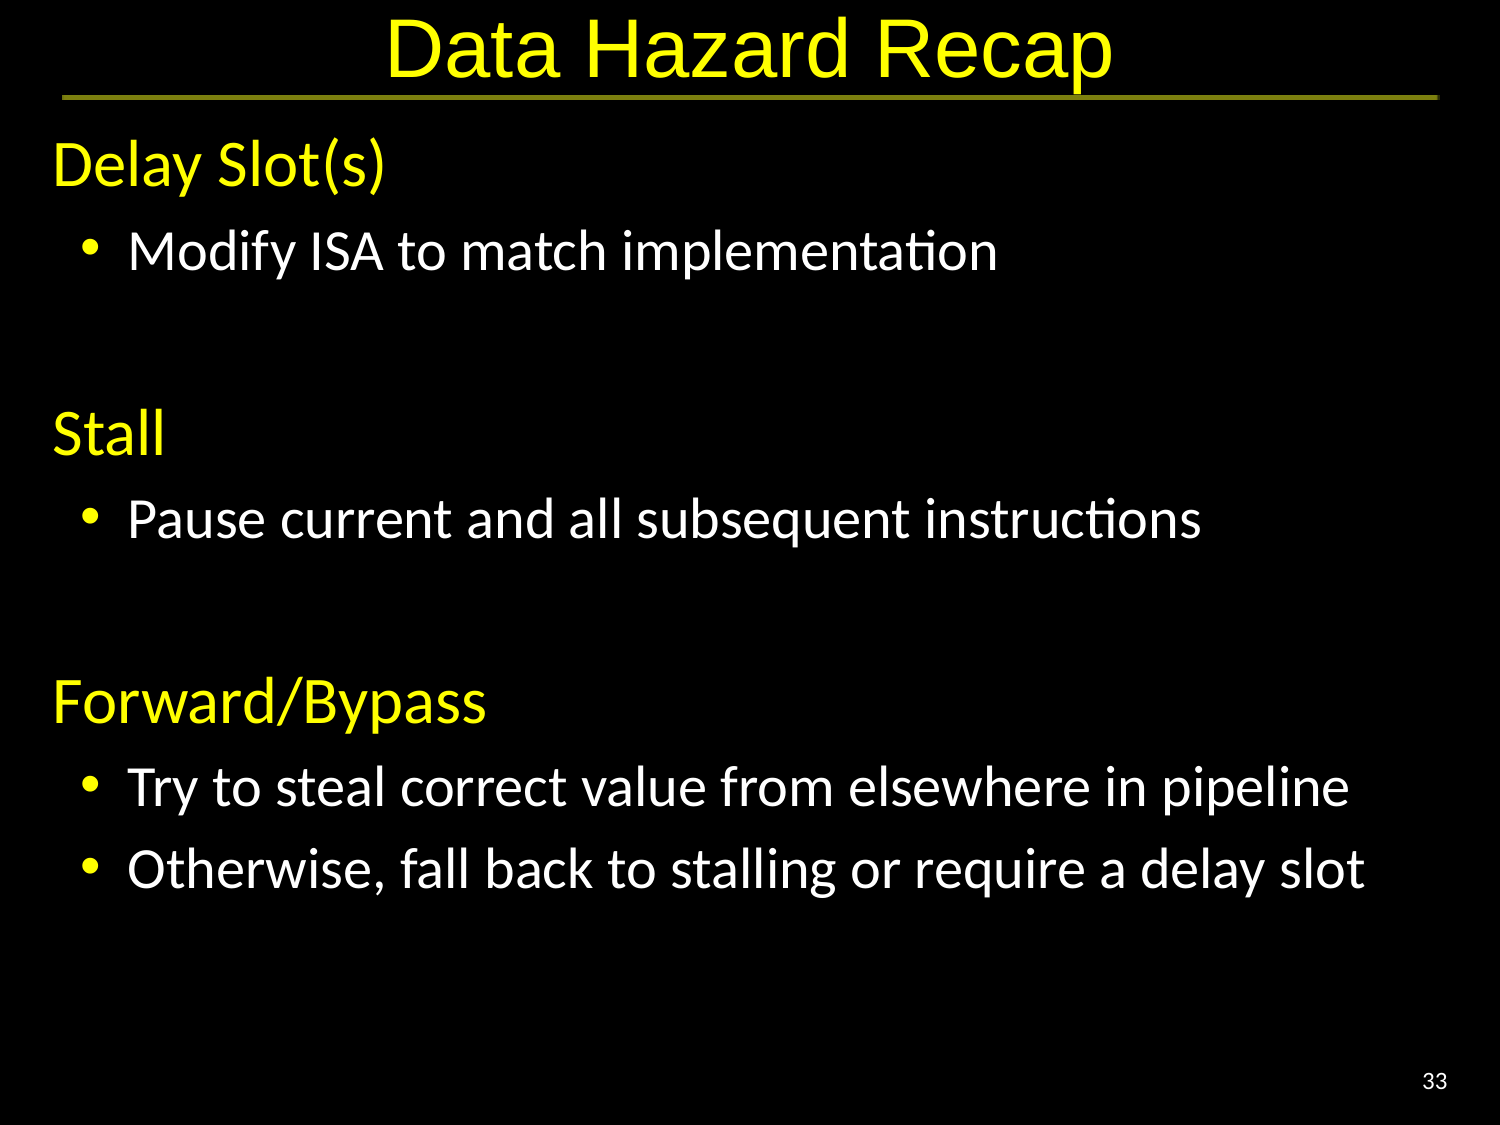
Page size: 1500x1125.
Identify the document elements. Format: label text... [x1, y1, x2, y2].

title Data Hazard Recap [37, 0, 1463, 88]
list Delay Slot(s) Modify ISA to match implementation Stall Pause current and all subsequent instructions Forward/Bypass Try to steal correct value from elsewhere in pipeline Otherwise, fall back to stalling or require a delay slot [37, 112, 1463, 1063]
picture [62, 95, 1440, 100]
